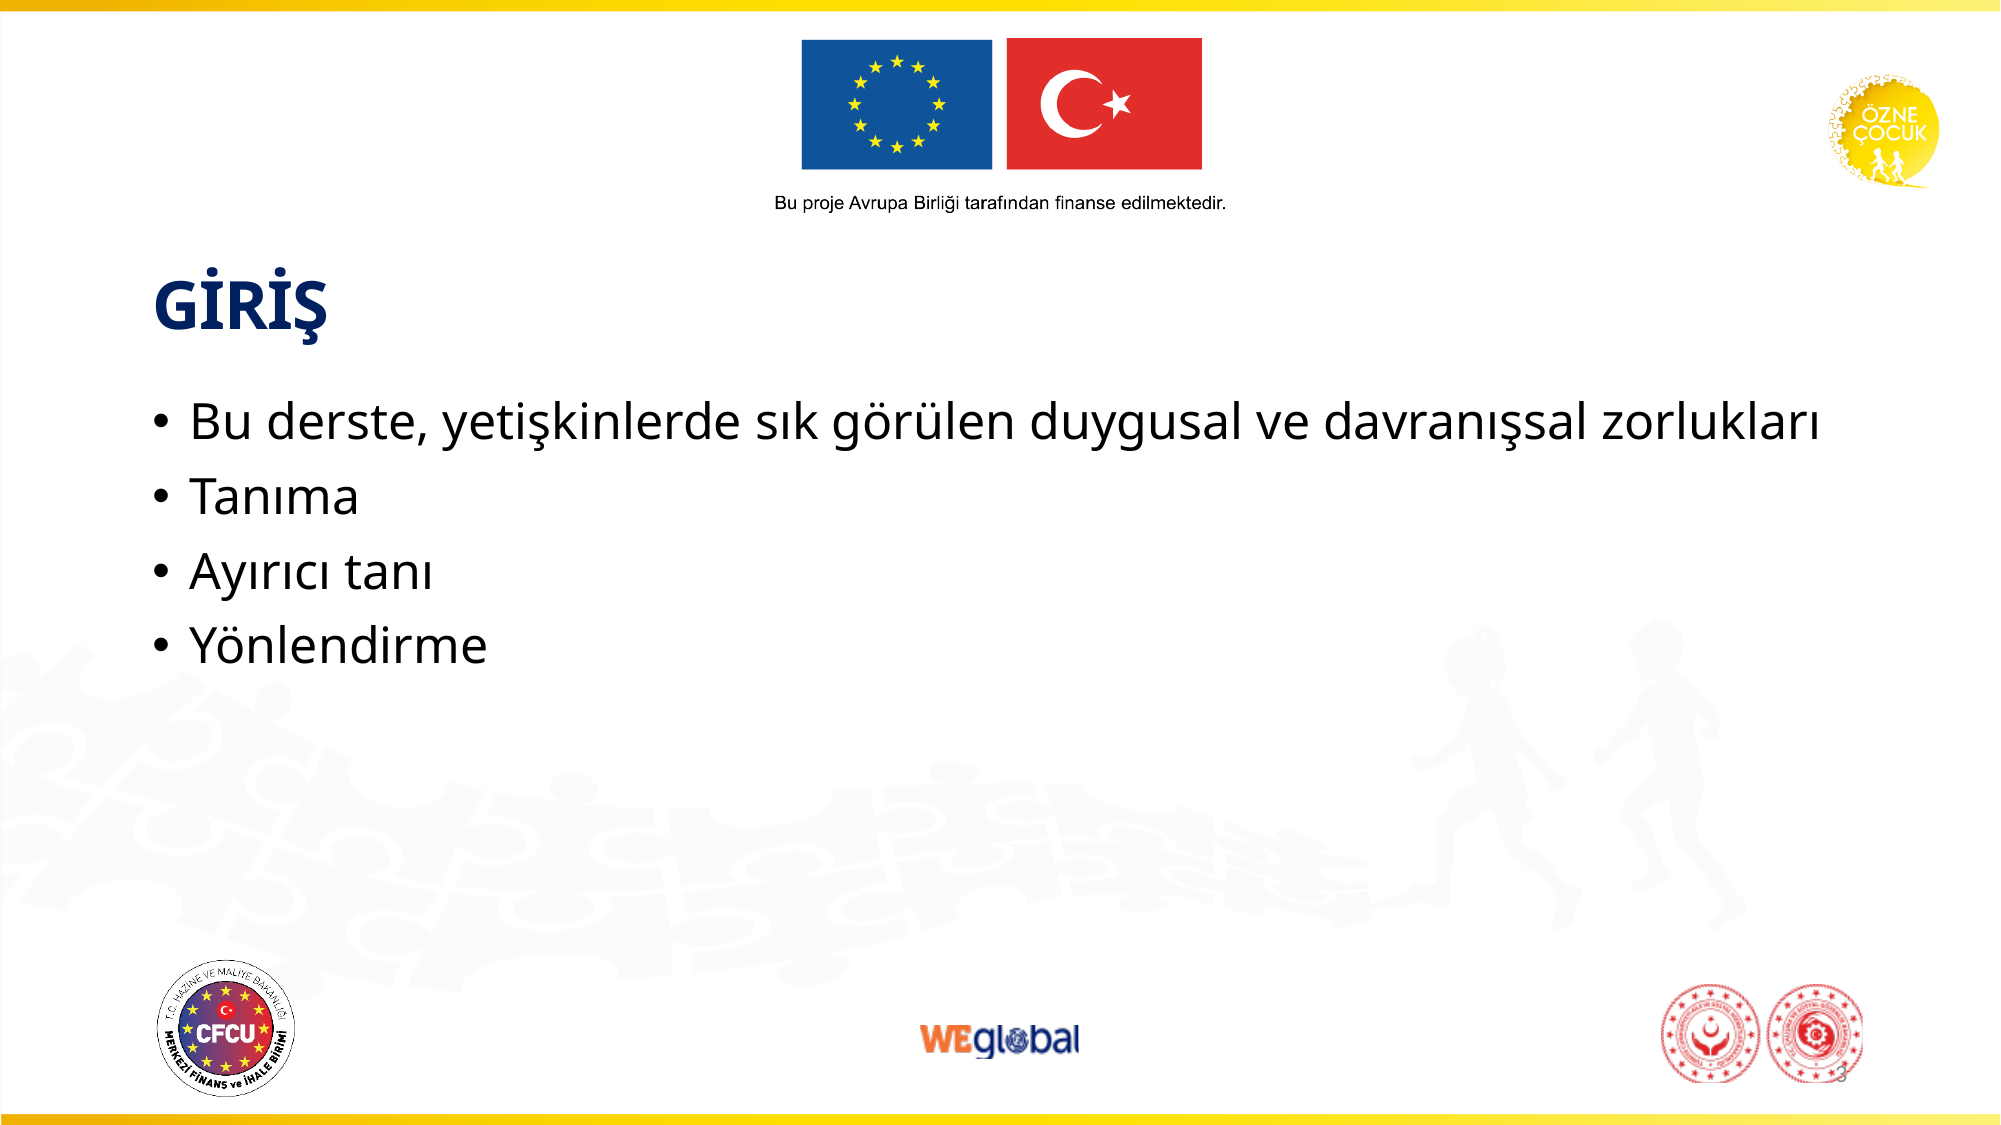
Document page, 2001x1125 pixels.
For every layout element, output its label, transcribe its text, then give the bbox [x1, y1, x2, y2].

picture [0, 0, 2001, 1125]
title GİRİŞ [137, 199, 1863, 388]
slide_number 3 [1412, 1042, 1863, 1103]
list Bu derste, yetişkinlerde sık görülen duygusal ve davranışsal zorlukları Tanıma Ayırıcı tanı Yönlendirme [137, 388, 1863, 857]
